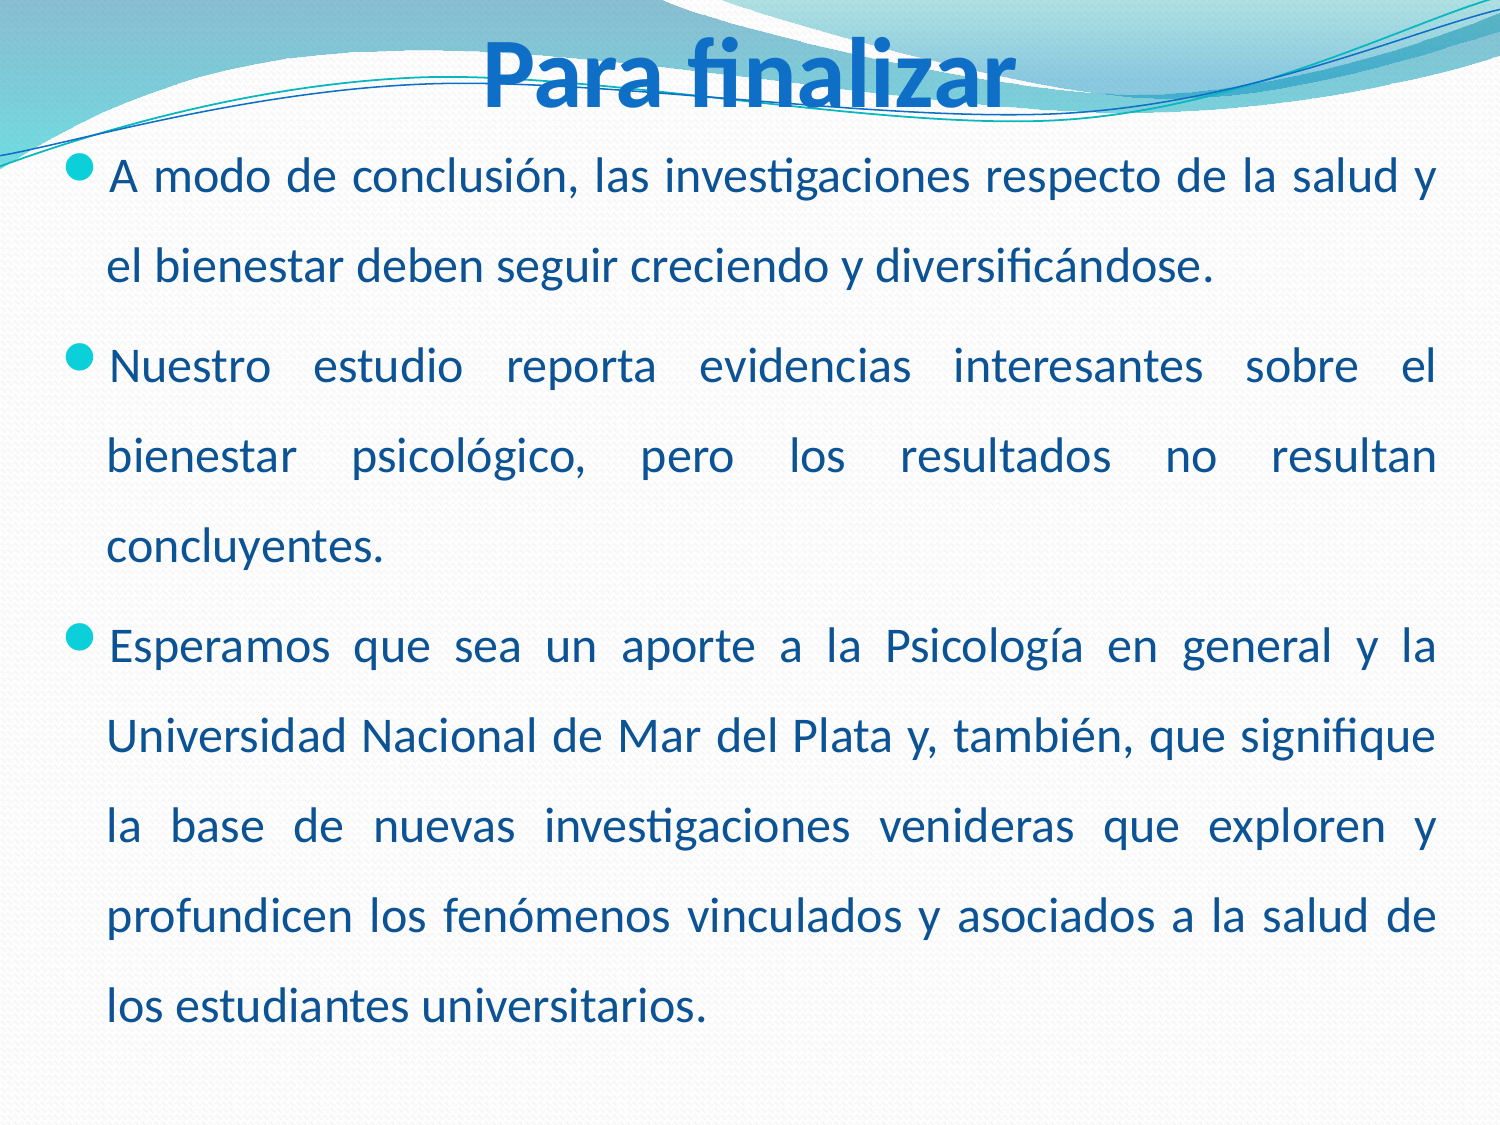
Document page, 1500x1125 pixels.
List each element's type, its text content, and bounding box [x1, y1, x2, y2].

list A modo de conclusión, las investigaciones respecto de la salud y el bienestar deben seguir creciendo y diversificándose. Nuestro estudio reporta evidencias interesantes sobre el bienestar psicológico, pero los resultados no resultan concluyentes. Esperamos que sea un aporte a la Psicología en general y la Universidad Nacional de Mar del Plata y, también, que signifique la base de nuevas investigaciones venideras que exploren y profundicen los fenómenos vinculados y asociados a la salud de los estudiantes universitarios. [46, 105, 1454, 1067]
text_box Para finalizar [445, 0, 1079, 135]
